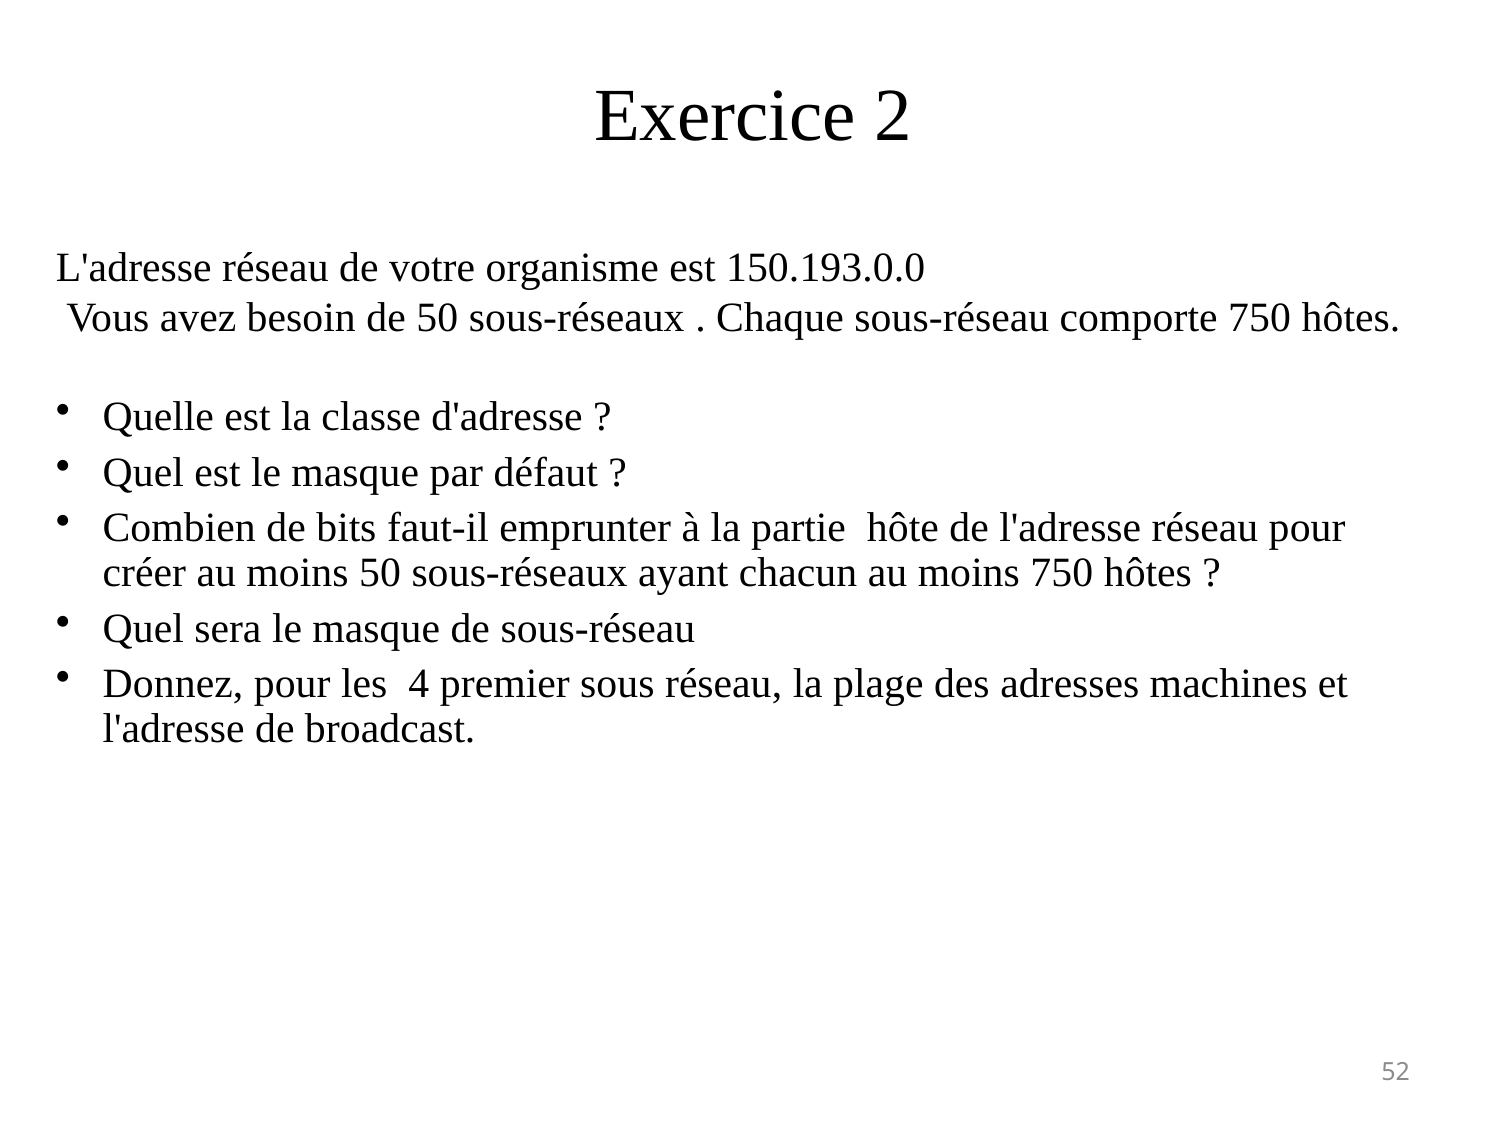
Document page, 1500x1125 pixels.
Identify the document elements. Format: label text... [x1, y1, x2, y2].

text_box L'adresse réseau de votre organisme est 150.193.0.0 Vous avez besoin de 50 sous-réseaux . Chaque sous-réseau comporte 750 hôtes. Quelle est la classe d'adresse ? Quel est le masque par défaut ? Combien de bits faut-il emprunter à la partie hôte de l'adresse réseau pour créer au moins 50 sous-réseaux ayant chacun au moins 750 hôtes ? Quel sera le masque de sous-réseau Donnez, pour les 4 premier sous réseau, la plage des adresses machines et l'adresse de broadcast. [41, 231, 1426, 760]
title Exercice 2 [54, 58, 1472, 163]
slide_number 52 [1074, 1042, 1425, 1103]
